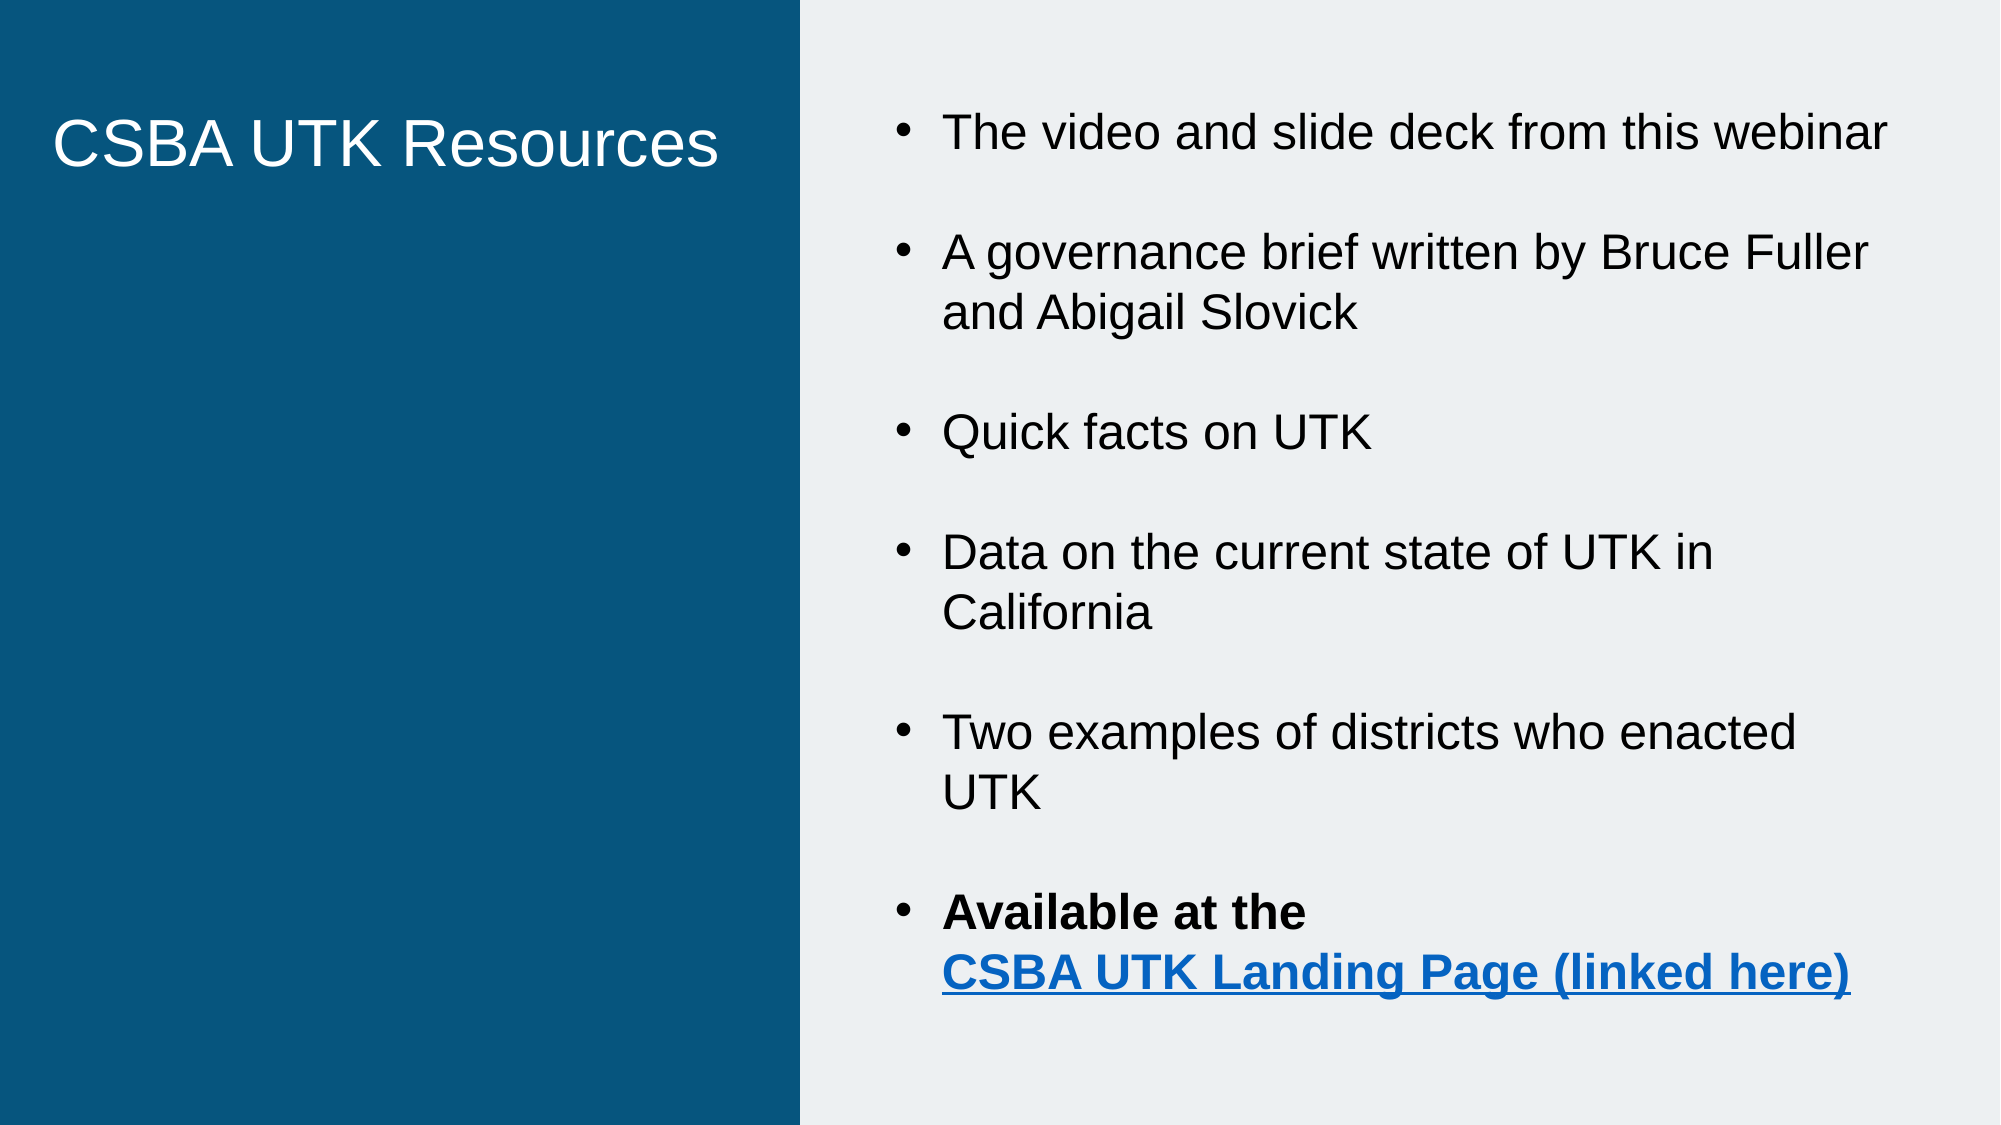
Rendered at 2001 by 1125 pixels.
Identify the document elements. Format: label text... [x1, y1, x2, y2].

text_box The video and slide deck from this webinar A governance brief written by Bruce Fuller and Abigail Slovick Quick facts on UTK Data on the current state of UTK in California Two examples of districts who enacted UTK Available at the CSBA UTK Landing Page (linked here) [880, 91, 1919, 1007]
text_box CSBA UTK Resources [38, 91, 880, 187]
